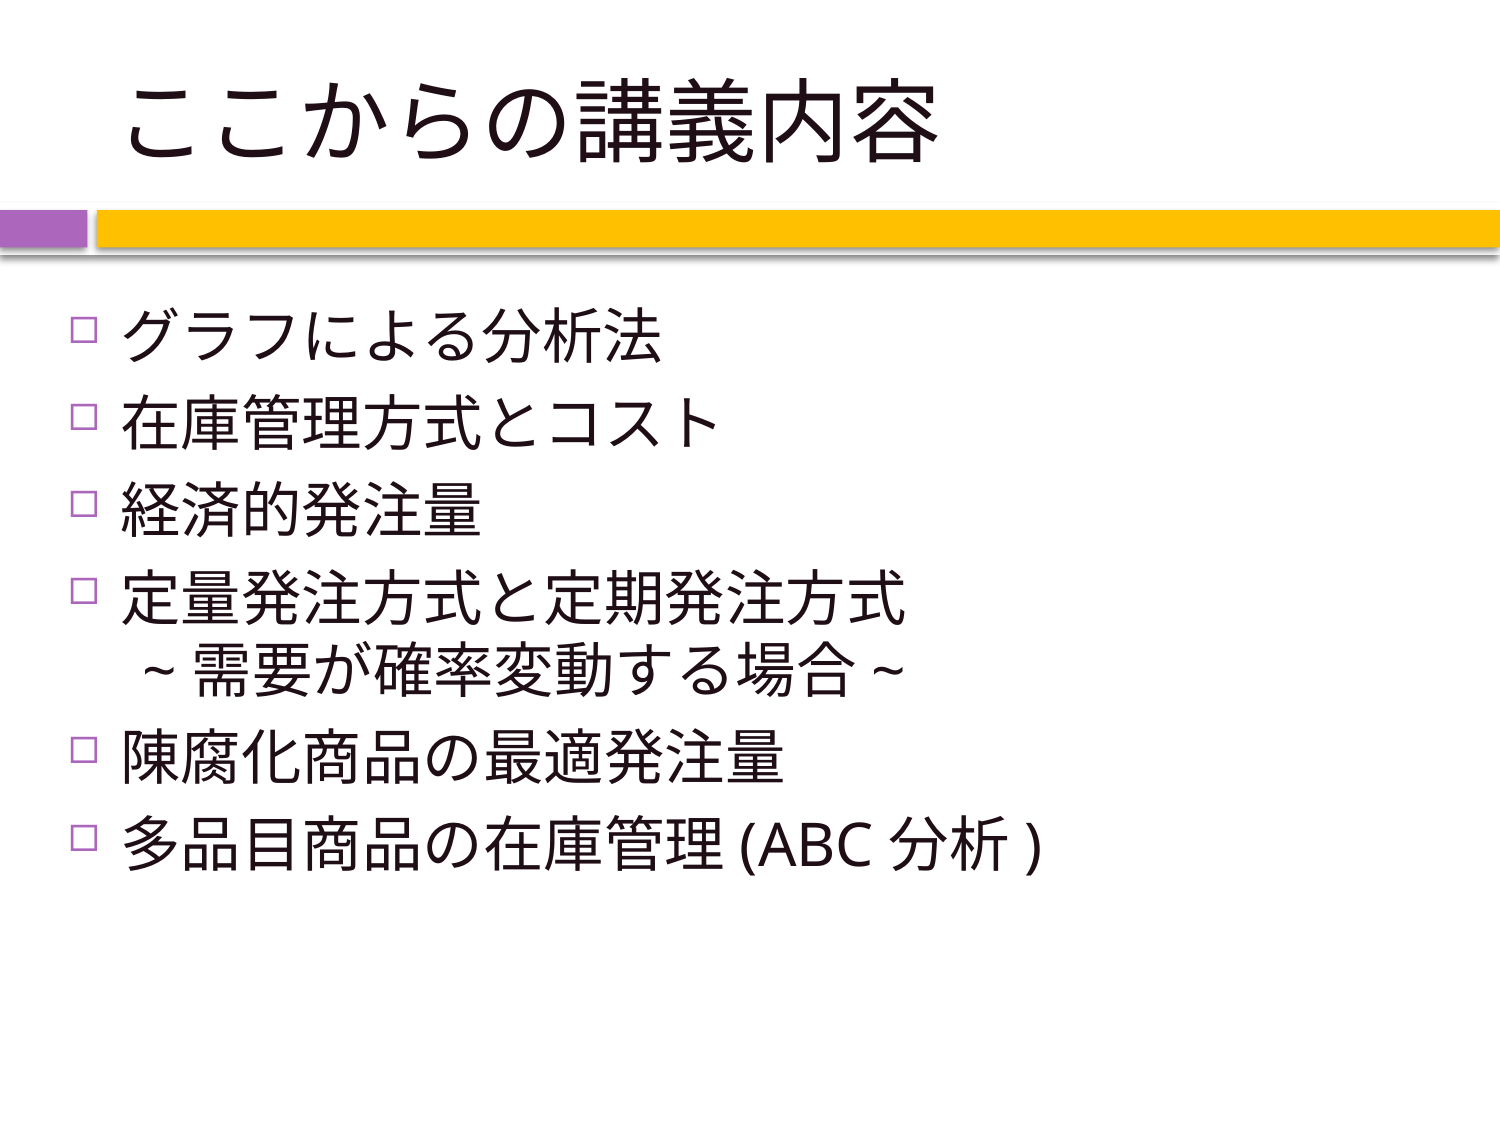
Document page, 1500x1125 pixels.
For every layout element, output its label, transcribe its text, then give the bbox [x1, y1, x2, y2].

title ここからの講義内容 [100, 37, 1438, 200]
list グラフによる分析法 在庫管理方式とコスト 経済的発注量 定量発注方式と定期発注方式 ~需要が確率変動する場合~ 陳腐化商品の最適発注量 多品目商品の在庫管理(ABC分析) [53, 290, 1459, 1094]
